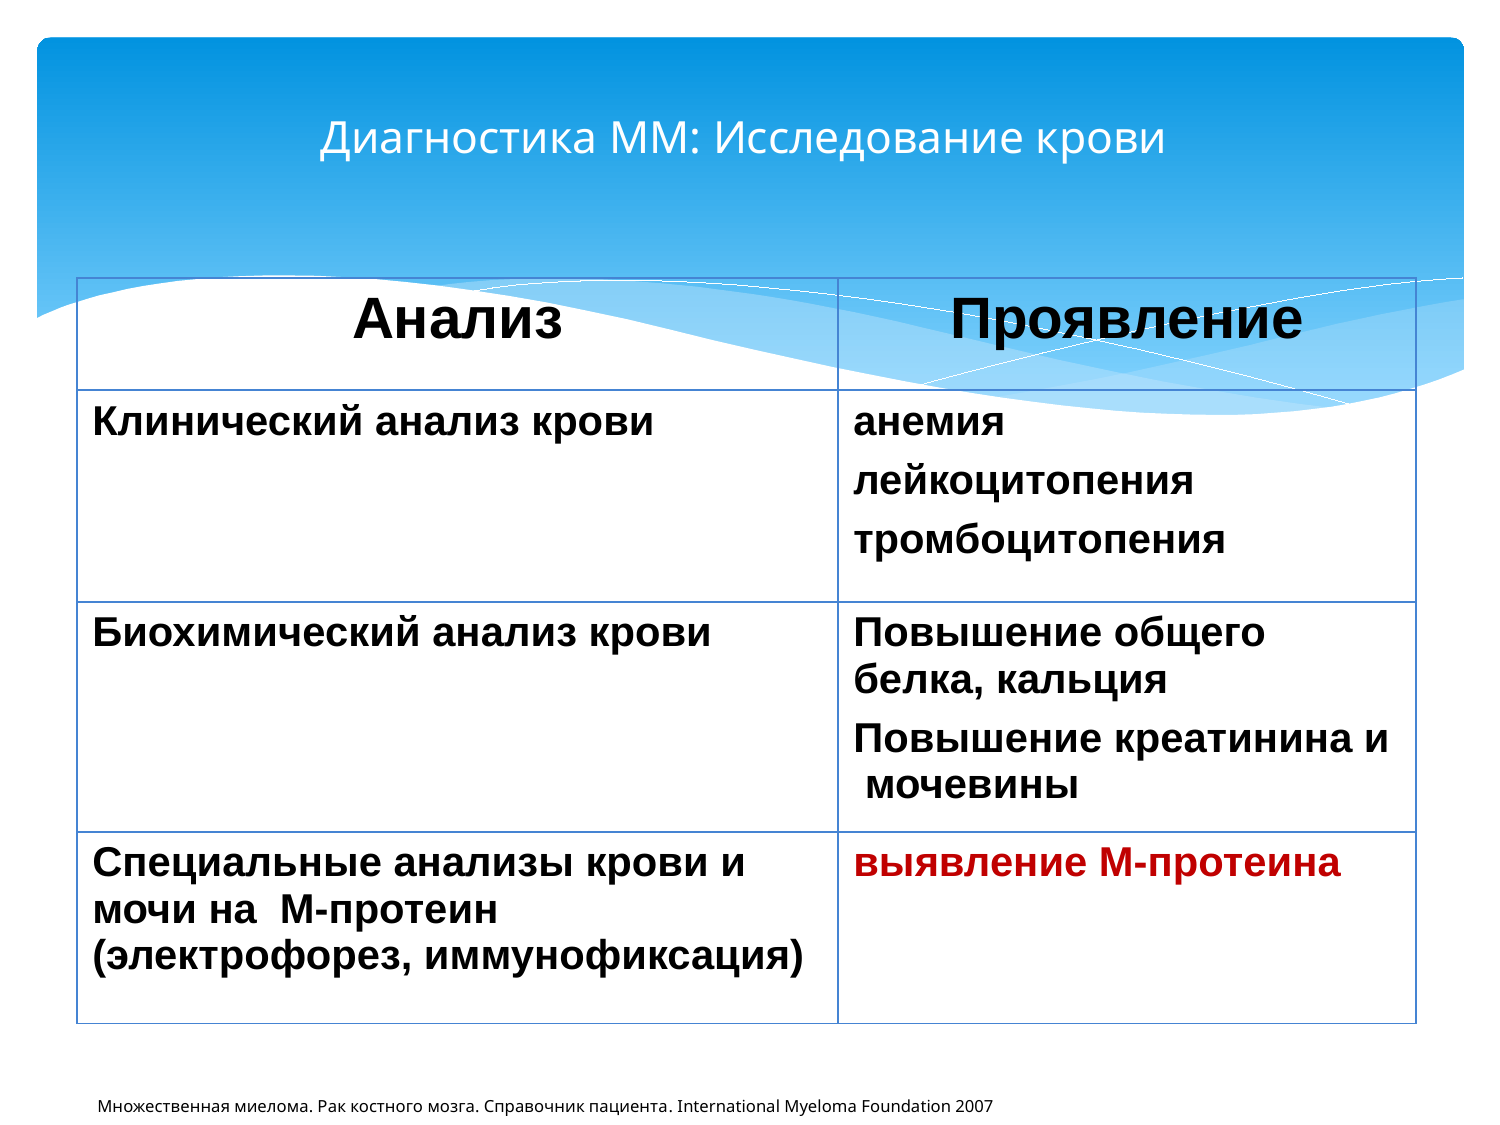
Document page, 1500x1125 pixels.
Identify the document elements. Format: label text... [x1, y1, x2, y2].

table_cell Биохимический анализ крови [78, 603, 837, 831]
table_header Анализ [78, 279, 837, 389]
table_cell Повышение общего белка, кальция Повышение креатинина и мочевины [839, 603, 1415, 831]
title Диагностика ММ: Исследование крови [82, 101, 1406, 171]
table_header Проявление [839, 279, 1415, 389]
table_cell анемия лейкоцитопения тромбоцитопения [839, 391, 1415, 601]
table_cell Специальные анализы крови и мочи на М-протеин (электрофорез, иммунофиксация) [78, 833, 837, 1023]
text_box Множественная миелома. Рак костного мозга. Справочник пациента. International Myeloma Foundation 2007 [82, 1088, 1159, 1124]
table_cell Клинический анализ крови [78, 391, 837, 601]
table_cell выявление М-протеина [839, 833, 1415, 1023]
